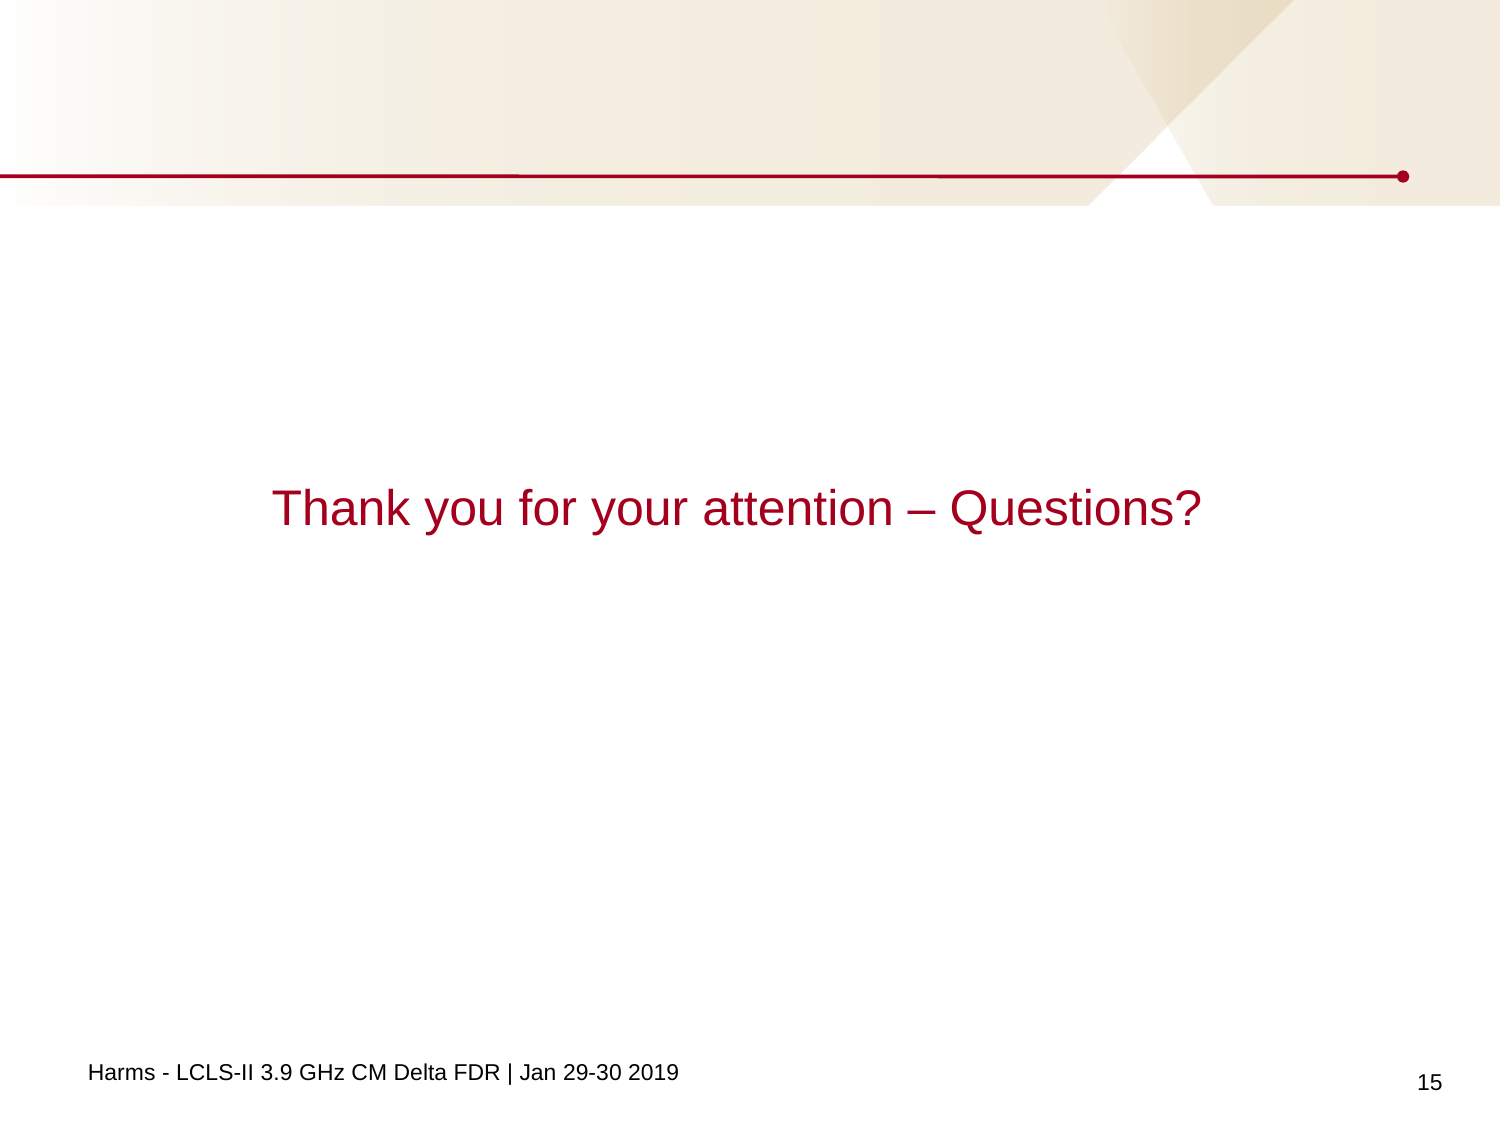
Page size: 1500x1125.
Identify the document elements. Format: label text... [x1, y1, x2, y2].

picture [0, 0, 1500, 206]
footer Harms - LCLS-II 3.9 GHz CM Delta FDR | Jan 29-30 2019 [73, 1050, 883, 1094]
list Thank you for your attention – Questions? [72, 319, 1403, 838]
slide_number 15 [1405, 1036, 1458, 1125]
